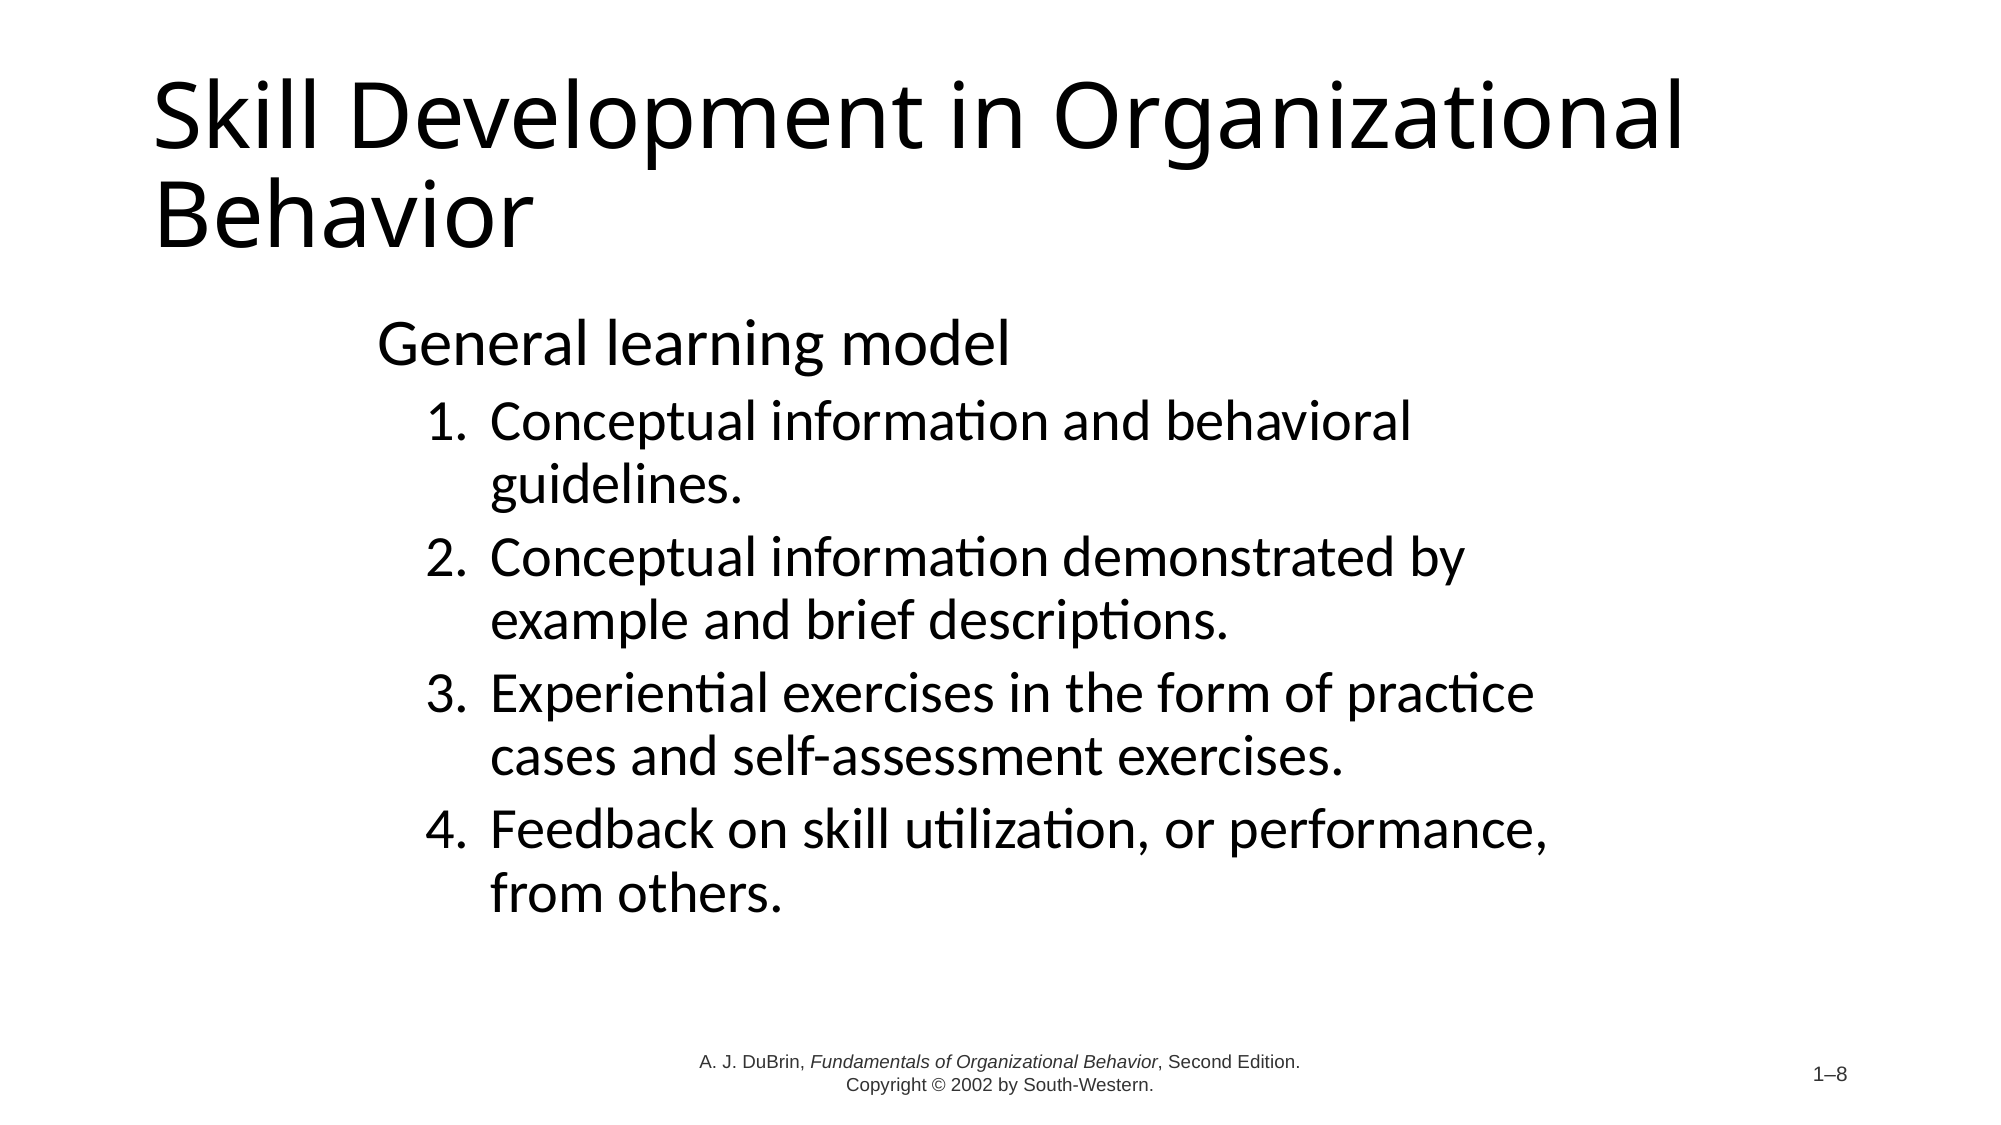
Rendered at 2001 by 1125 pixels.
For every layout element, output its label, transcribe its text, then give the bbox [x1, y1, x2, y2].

title Skill Development in Organizational Behavior [137, 59, 1863, 278]
list General learning model Conceptual information and behavioral guidelines. Conceptual information demonstrated by example and brief descriptions. Experiential exercises in the form of practice cases and self-assessment exercises. Feedback on skill utilization, or performance, from others. [362, 299, 1613, 1025]
footer A. J. DuBrin, Fundamentals of Organizational Behavior, Second Edition. Copyright © 2002 by South-Western. [662, 1042, 1338, 1103]
slide_number 1–8 [1412, 1042, 1863, 1103]
